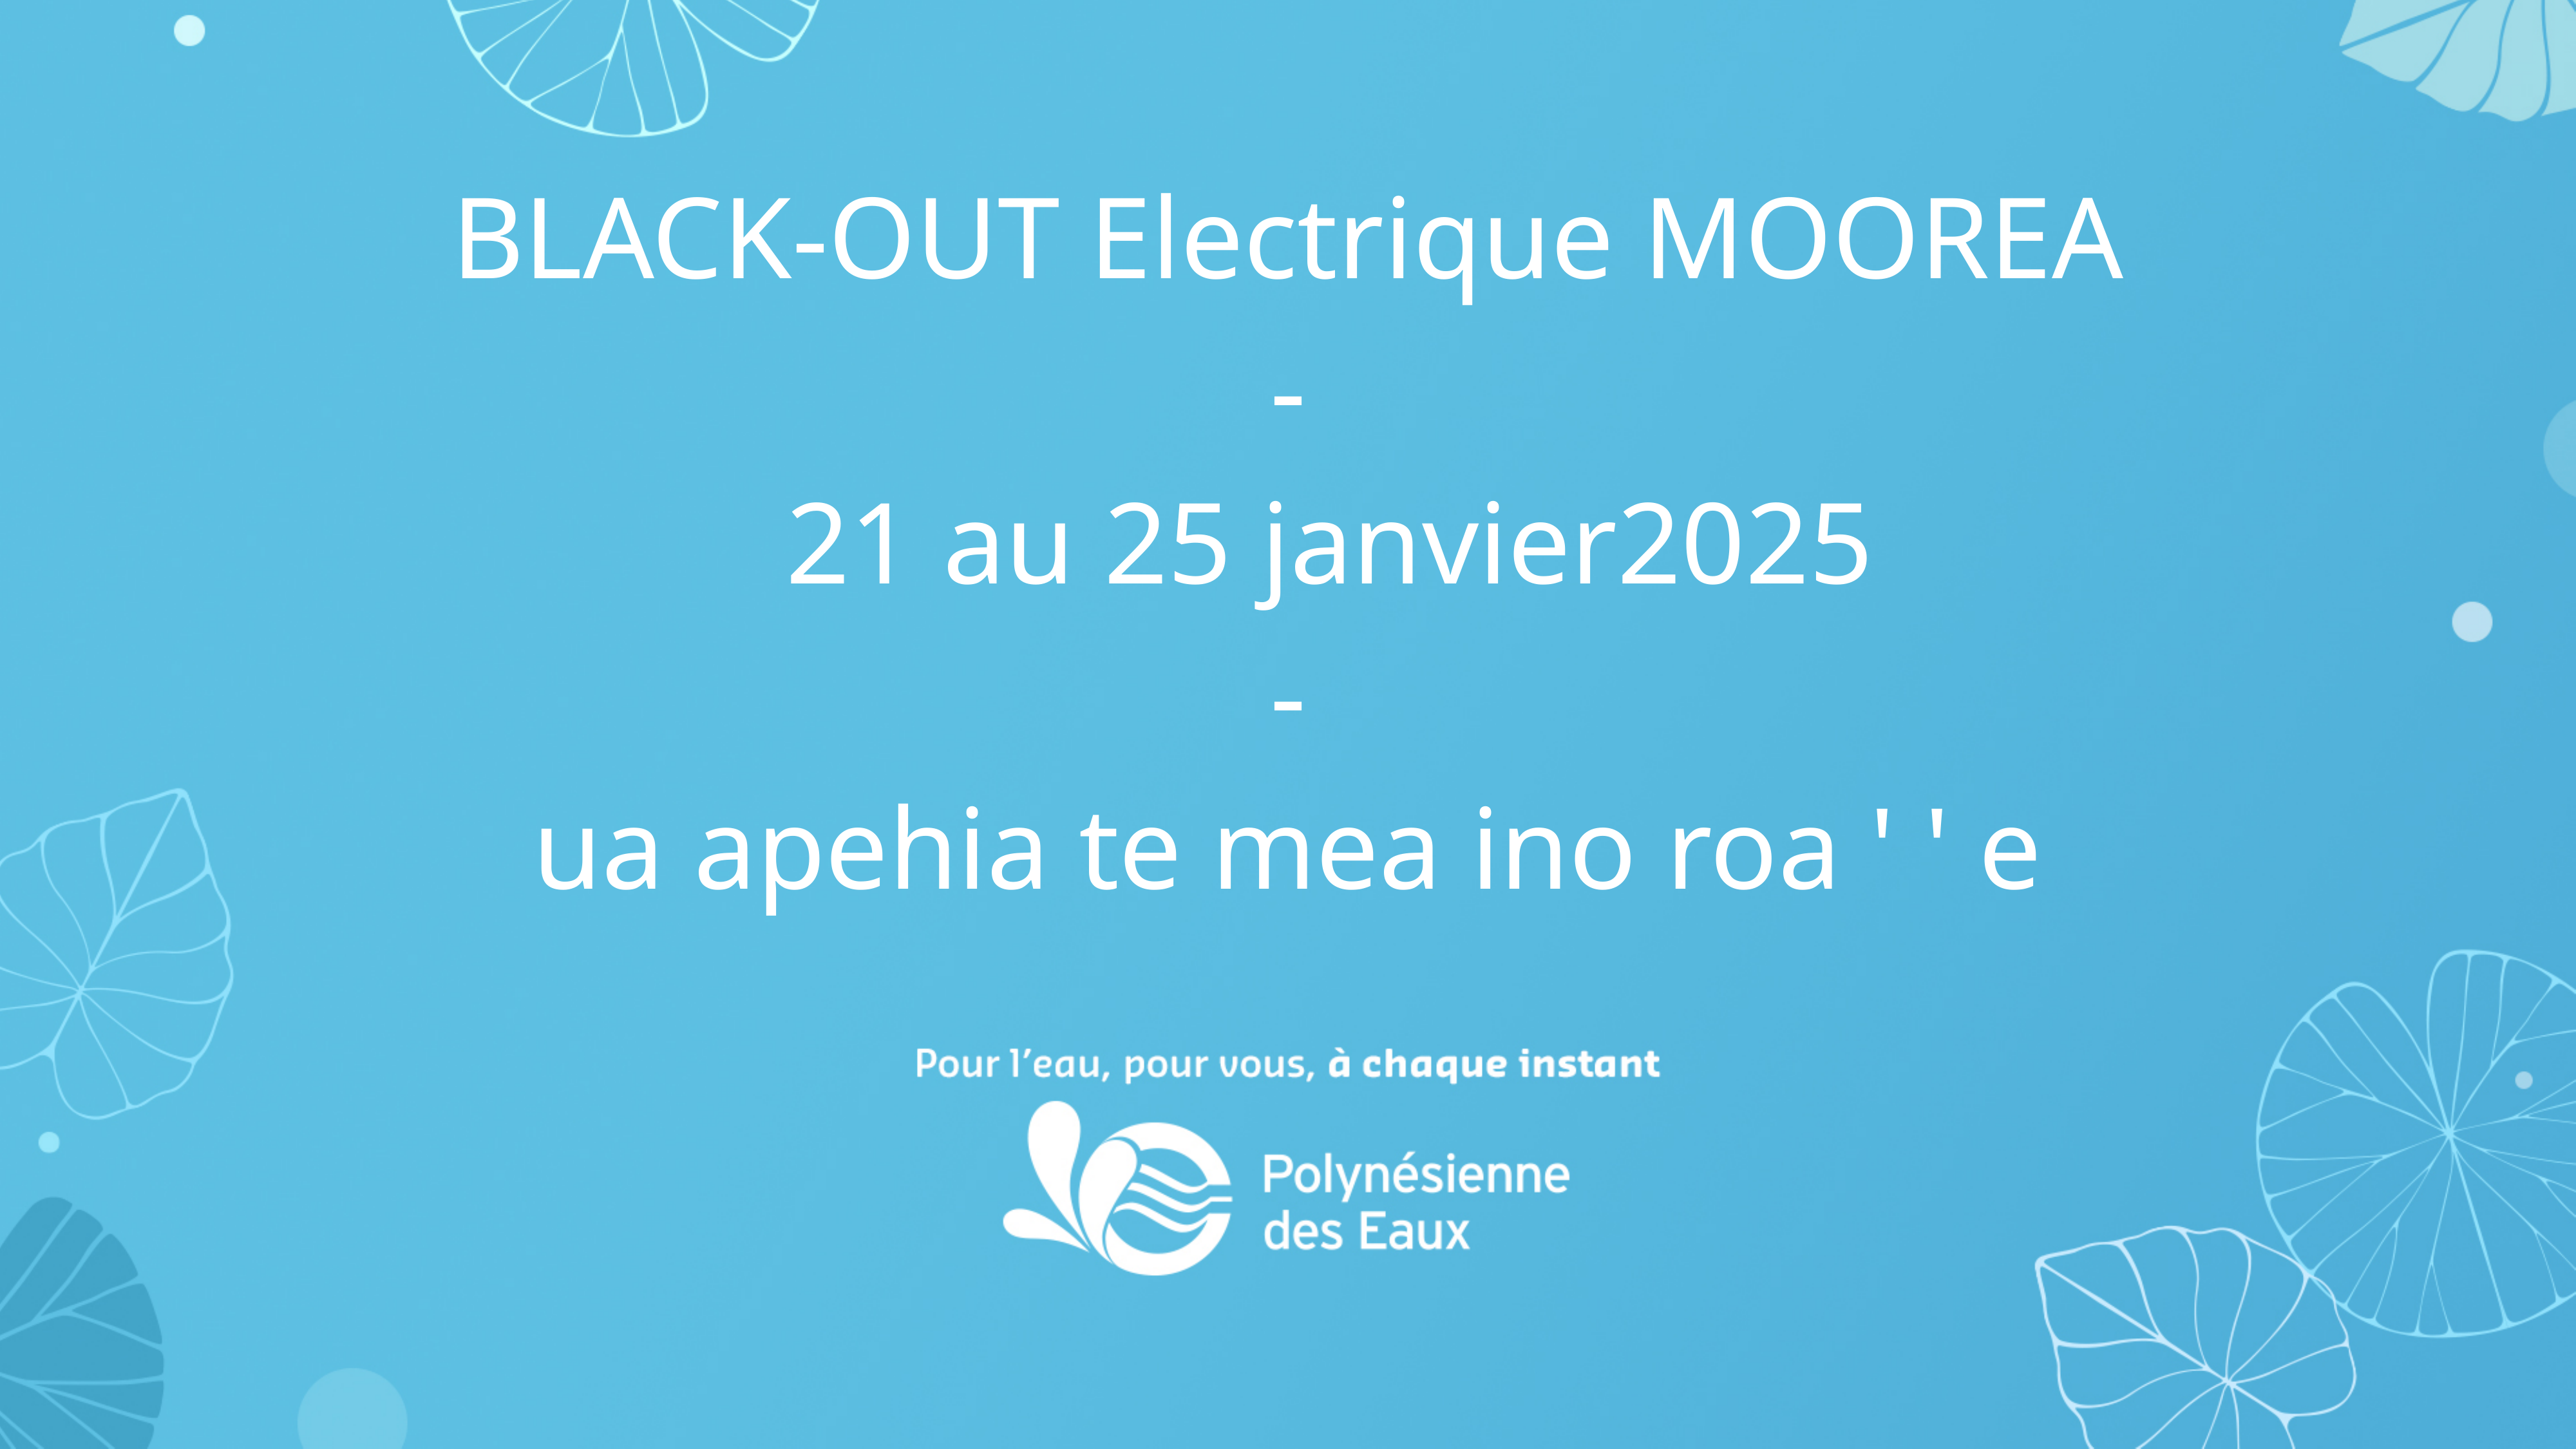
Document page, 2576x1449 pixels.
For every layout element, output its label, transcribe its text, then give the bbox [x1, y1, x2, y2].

picture [0, 0, 2576, 1449]
title BLACK-OUT Electrique MOOREA - 21 au 25 janvier2025 - ua apehia te mea ino roa ' ' e [187, 148, 2389, 928]
